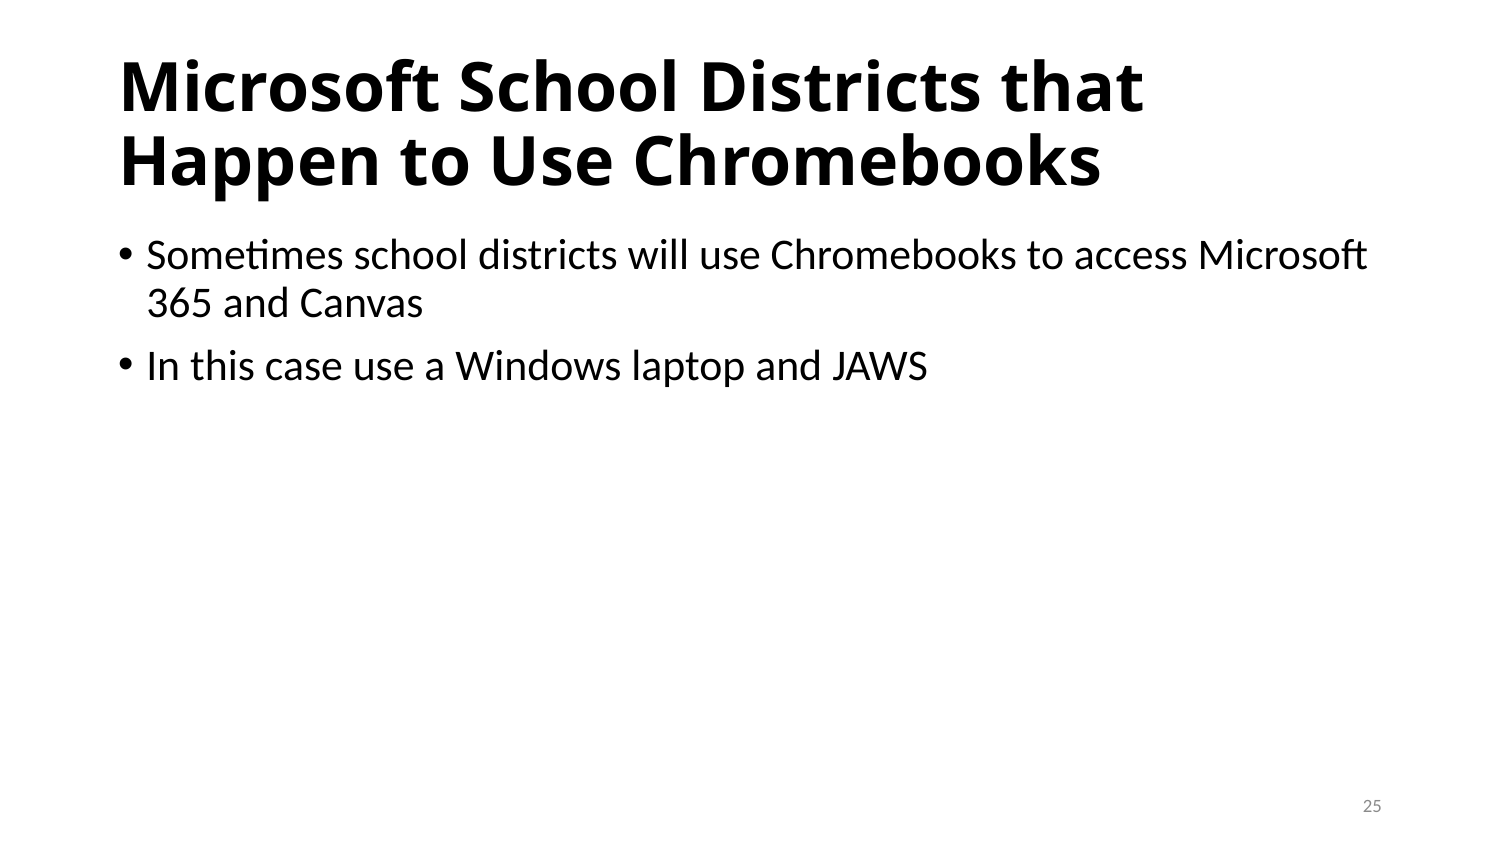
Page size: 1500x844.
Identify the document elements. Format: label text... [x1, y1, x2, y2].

list Sometimes school districts will use Chromebooks to access Microsoft 365 and Canvas In this case use a Windows laptop and JAWS [103, 224, 1397, 760]
title Microsoft School Districts that Happen to Use Chromebooks [103, 44, 1397, 208]
slide_number 25 [1059, 782, 1397, 827]
